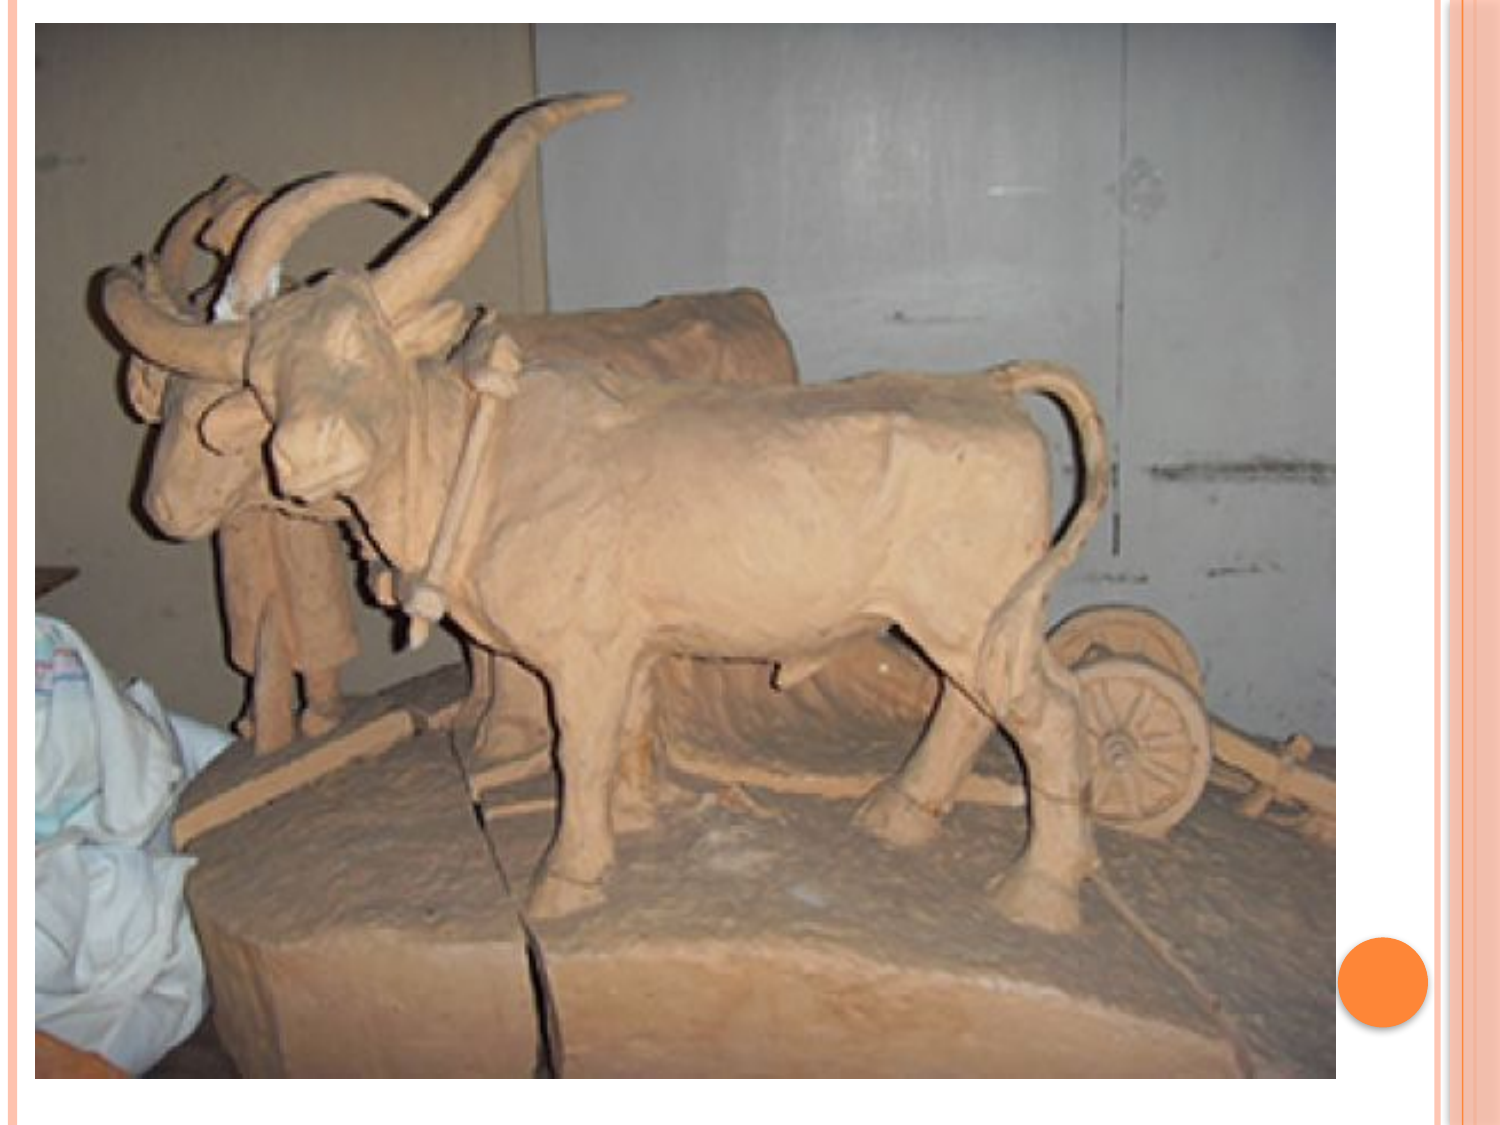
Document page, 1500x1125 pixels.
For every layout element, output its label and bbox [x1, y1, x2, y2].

picture [34, 22, 1337, 1079]
